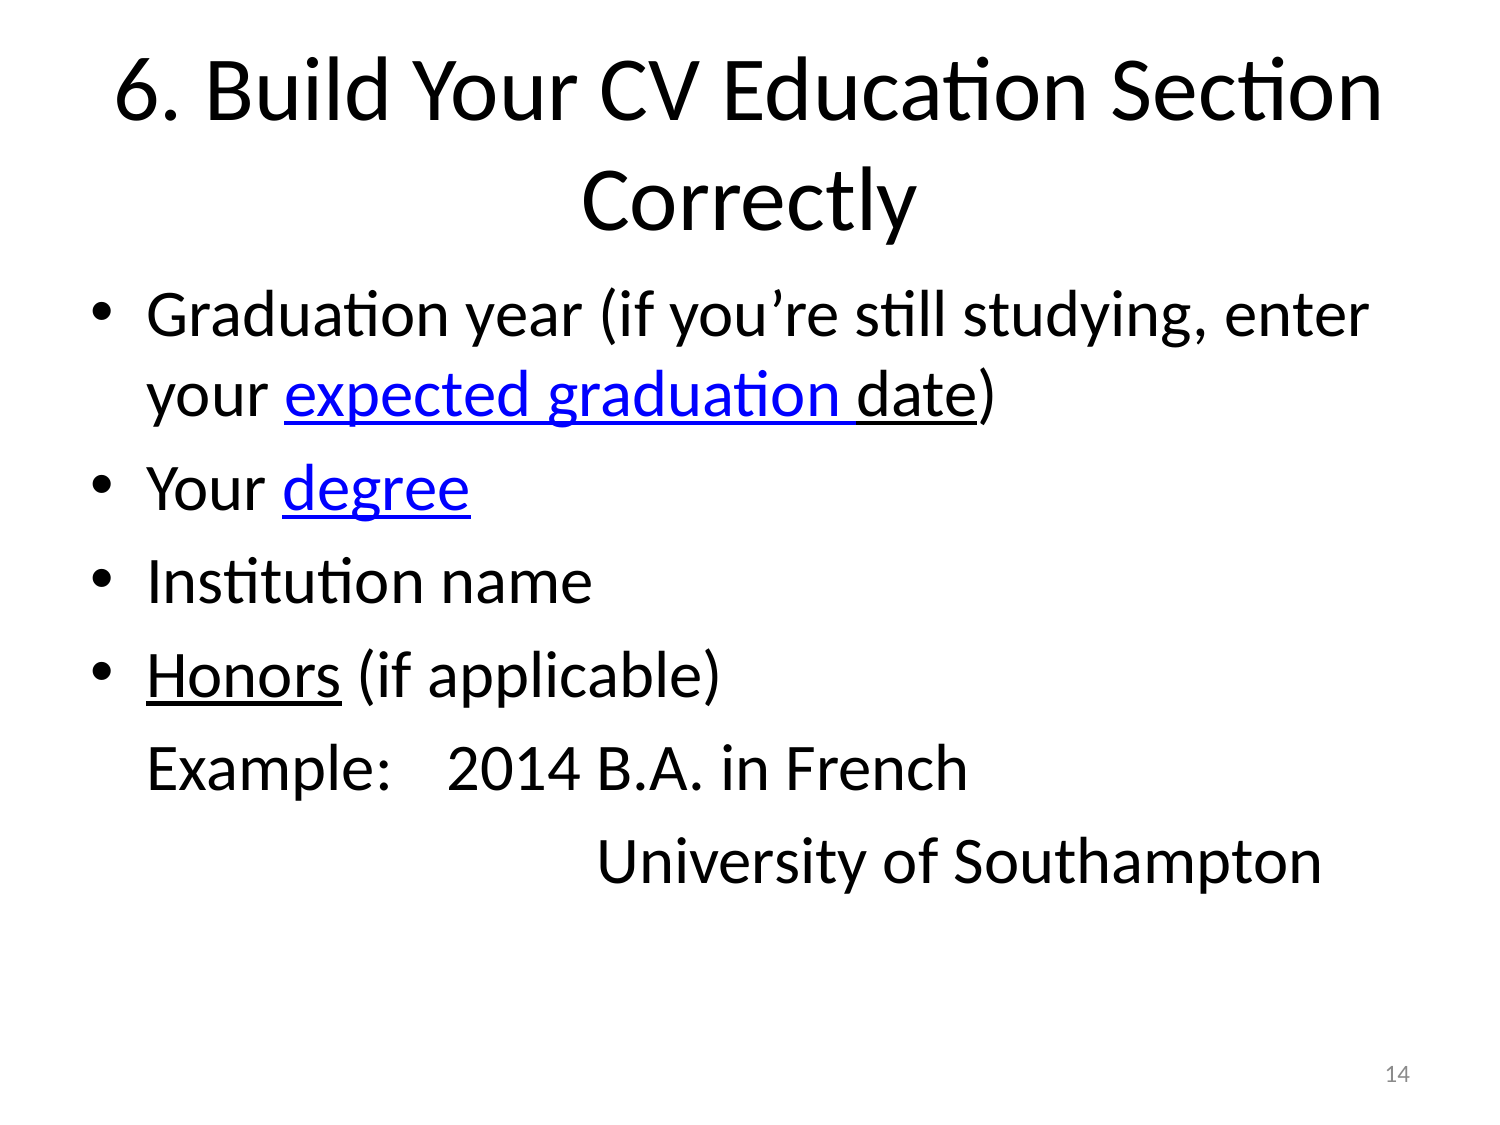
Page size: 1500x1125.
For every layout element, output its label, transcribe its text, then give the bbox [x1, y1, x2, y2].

slide_number 14 [1074, 1042, 1425, 1103]
list Graduation year (if you’re still studying, enter your expected graduation date) Your degree Institution name Honors (if applicable) Example: 2014 B.A. in French University of Southampton [75, 262, 1425, 1005]
title 6. Build Your CV Education Section Correctly [75, 45, 1425, 233]
